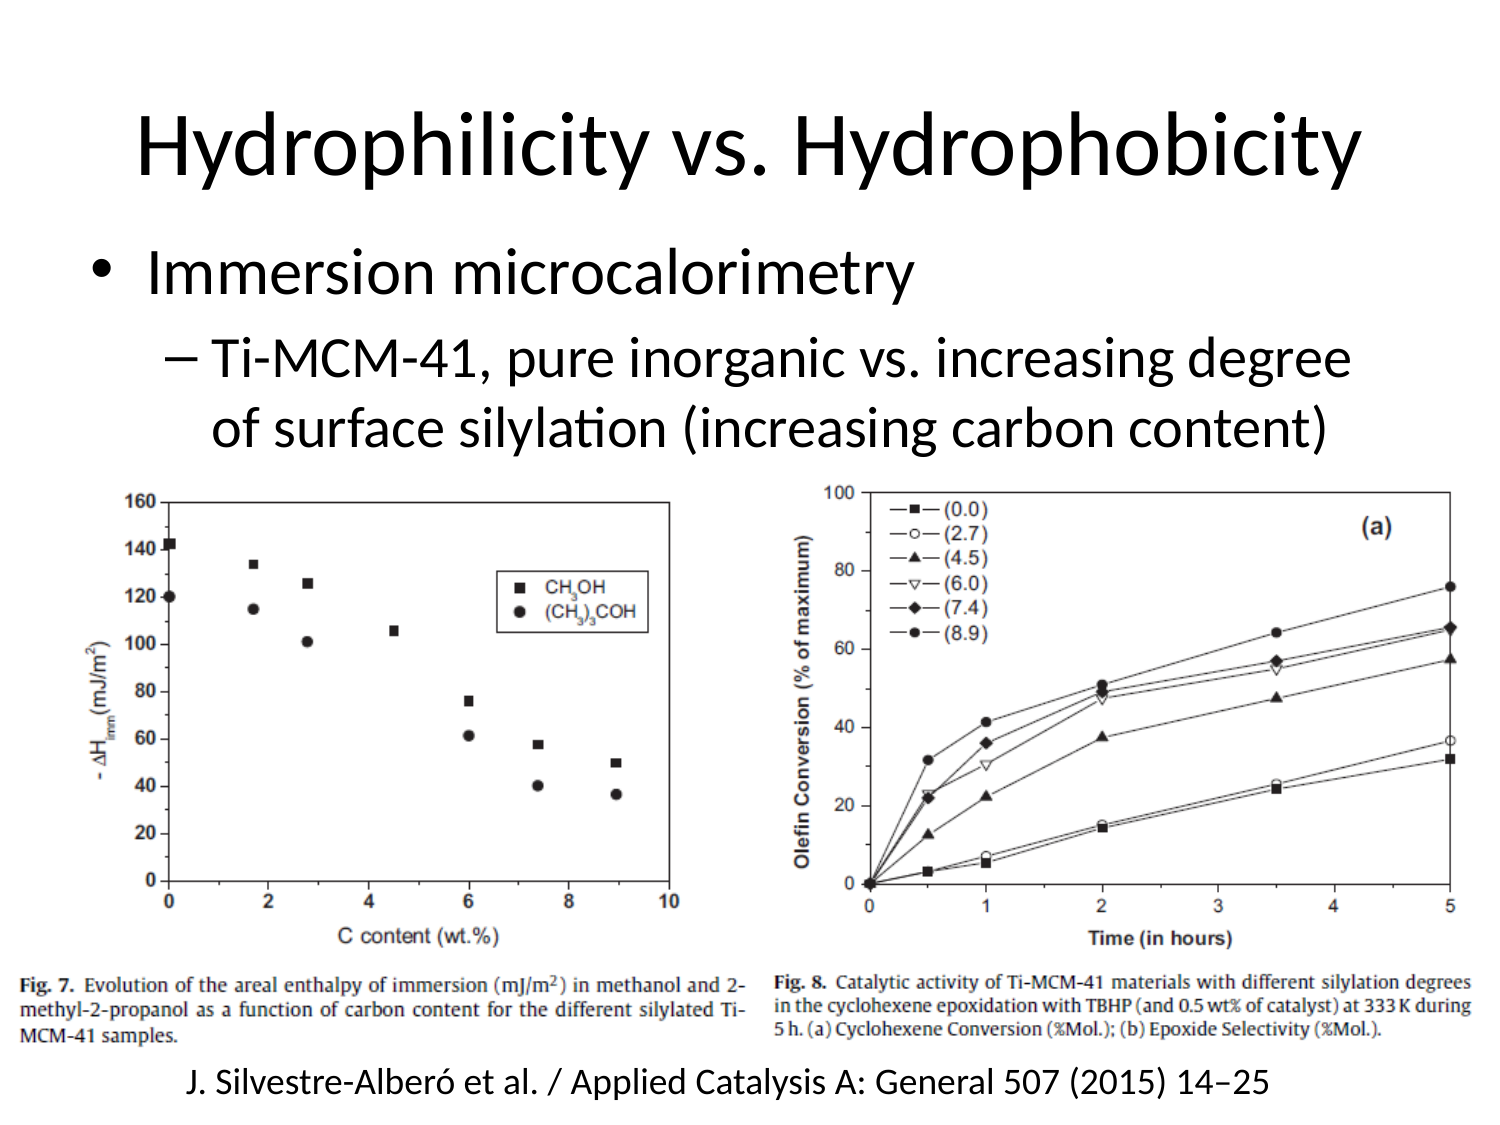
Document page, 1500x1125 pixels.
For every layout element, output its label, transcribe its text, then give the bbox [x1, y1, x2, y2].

picture [779, 472, 1471, 958]
text_box J. Silvestre-Alberó et al. / Applied Catalysis A: General 507 (2015) 14–25 [171, 1055, 1297, 1109]
title Hydrophilicity vs. Hydrophobicity [75, 45, 1425, 219]
list Immersion microcalorimetry Ti-MCM-41, pure inorganic vs. increasing degree of surface silylation (increasing carbon content) [75, 219, 1425, 962]
picture [5, 473, 1496, 1064]
